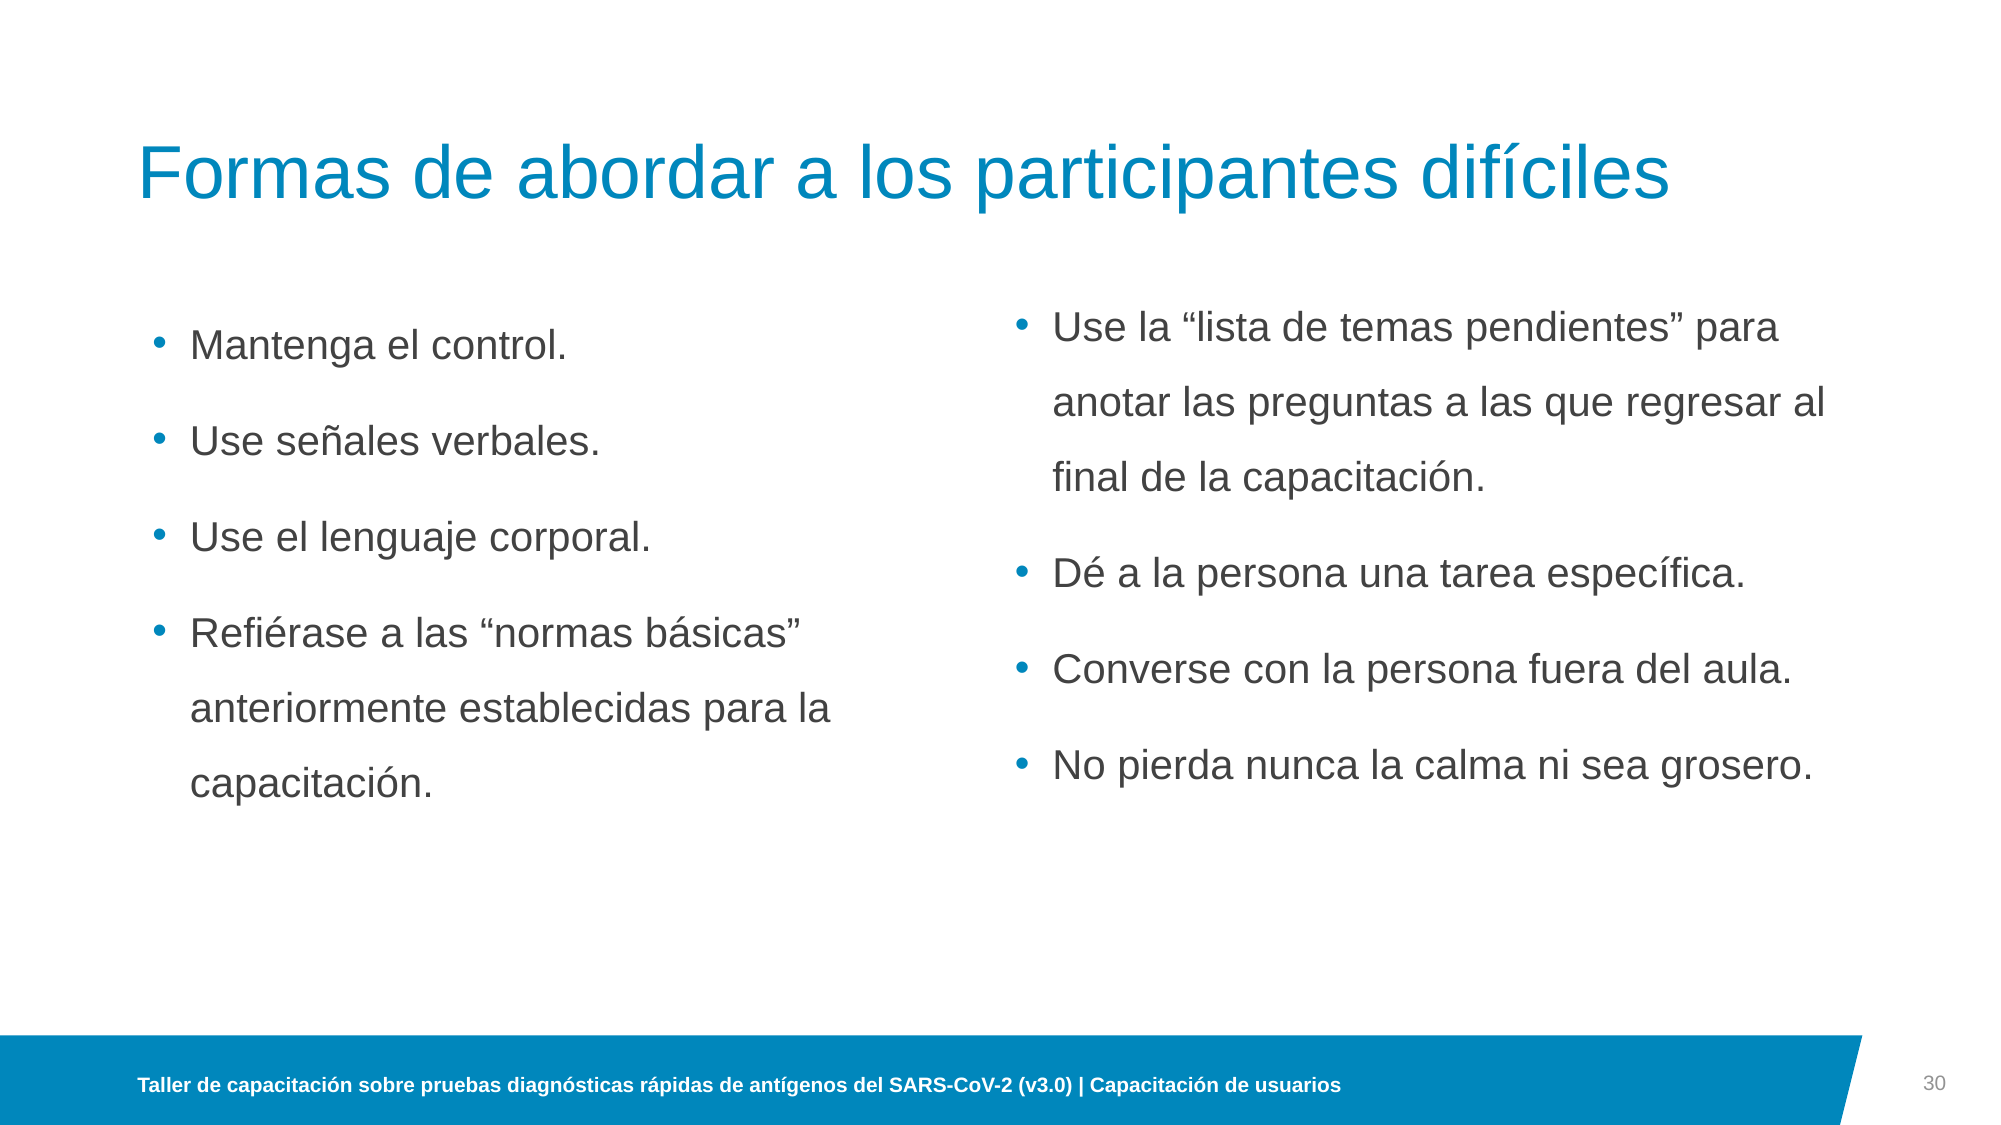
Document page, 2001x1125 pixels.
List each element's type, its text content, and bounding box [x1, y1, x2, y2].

slide_number 30 [1862, 1035, 1947, 1125]
text_box Use la “lista de temas pendientes” para anotar las preguntas a las que regresar al final de la capacitación. Dé a la persona una tarea específica. Converse con la persona fuera del aula. No pierda nunca la calma ni sea grosero. [999, 267, 1863, 996]
footer Taller de capacitación sobre pruebas diagnósticas rápidas de antígenos del SARS-CoV-2 (v3.0) | Capacitación de usuarios [137, 1042, 1447, 1125]
list Mantenga el control. Use señales verbales. Use el lenguaje corporal. Refiérase a las “normas básicas” anteriormente establecidas para la capacitación. [137, 284, 1000, 1014]
title Formas de abordar a los participantes difíciles [137, 59, 1863, 215]
